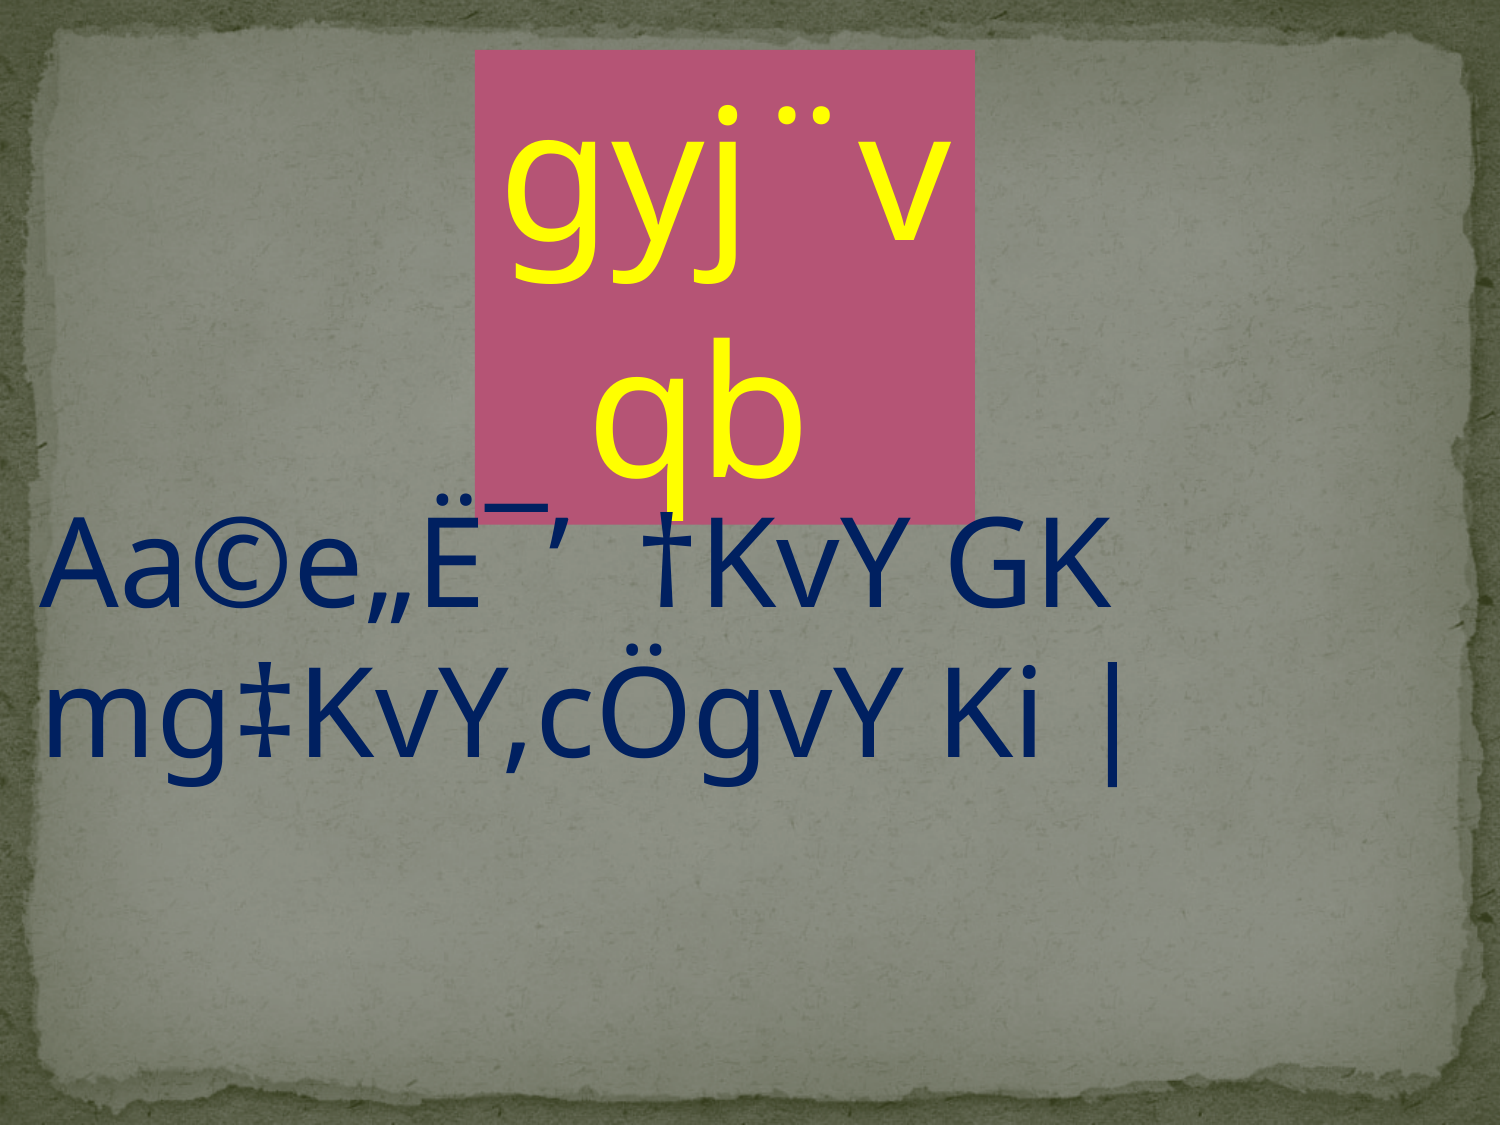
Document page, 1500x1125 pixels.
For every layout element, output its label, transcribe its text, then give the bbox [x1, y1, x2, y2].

text_box Aa©e„Ë¯’ †KvY GK mg‡KvY,cÖgvY Ki | [24, 474, 1425, 790]
text_box gyj¨vqb [474, 49, 975, 474]
